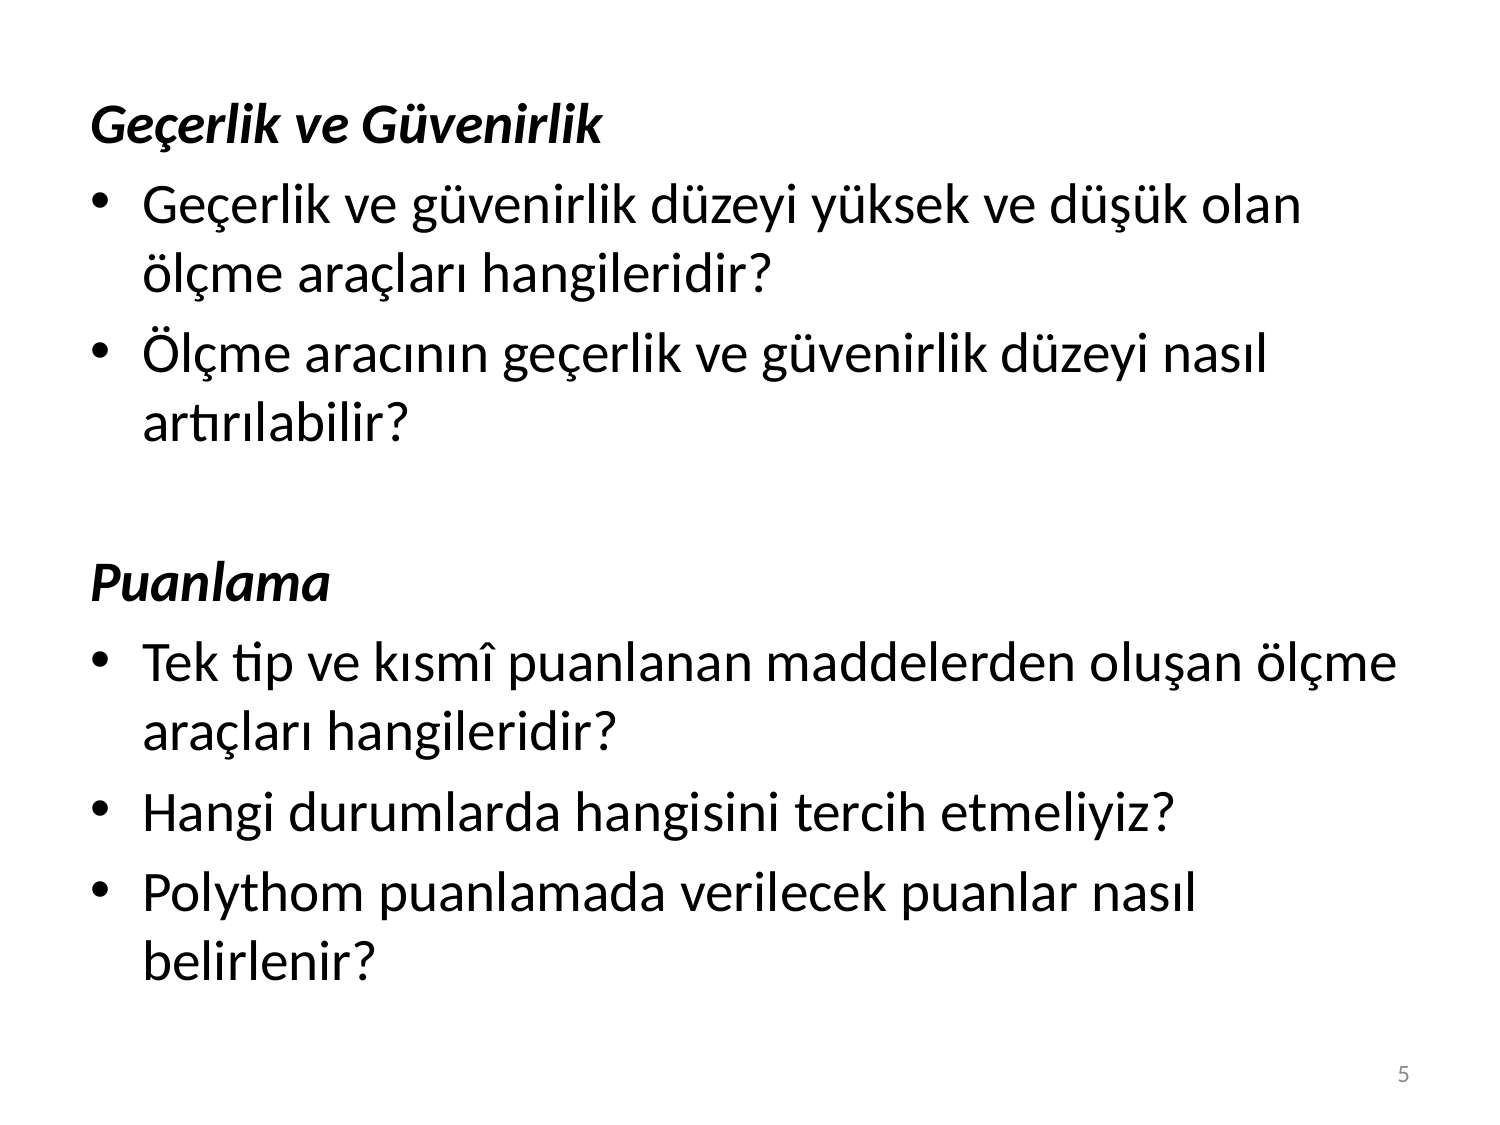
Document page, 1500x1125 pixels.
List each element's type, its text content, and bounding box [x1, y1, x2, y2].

slide_number 5 [1074, 1042, 1425, 1103]
list Geçerlik ve Güvenirlik Geçerlik ve güvenirlik düzeyi yüksek ve düşük olan ölçme araçları hangileridir? Ölçme aracının geçerlik ve güvenirlik düzeyi nasıl artırılabilir? Puanlama Tek tip ve kısmî puanlanan maddelerden oluşan ölçme araçları hangileridir? Hangi durumlarda hangisini tercih etmeliyiz? Polythom puanlamada verilecek puanlar nasıl belirlenir? [75, 78, 1425, 1005]
